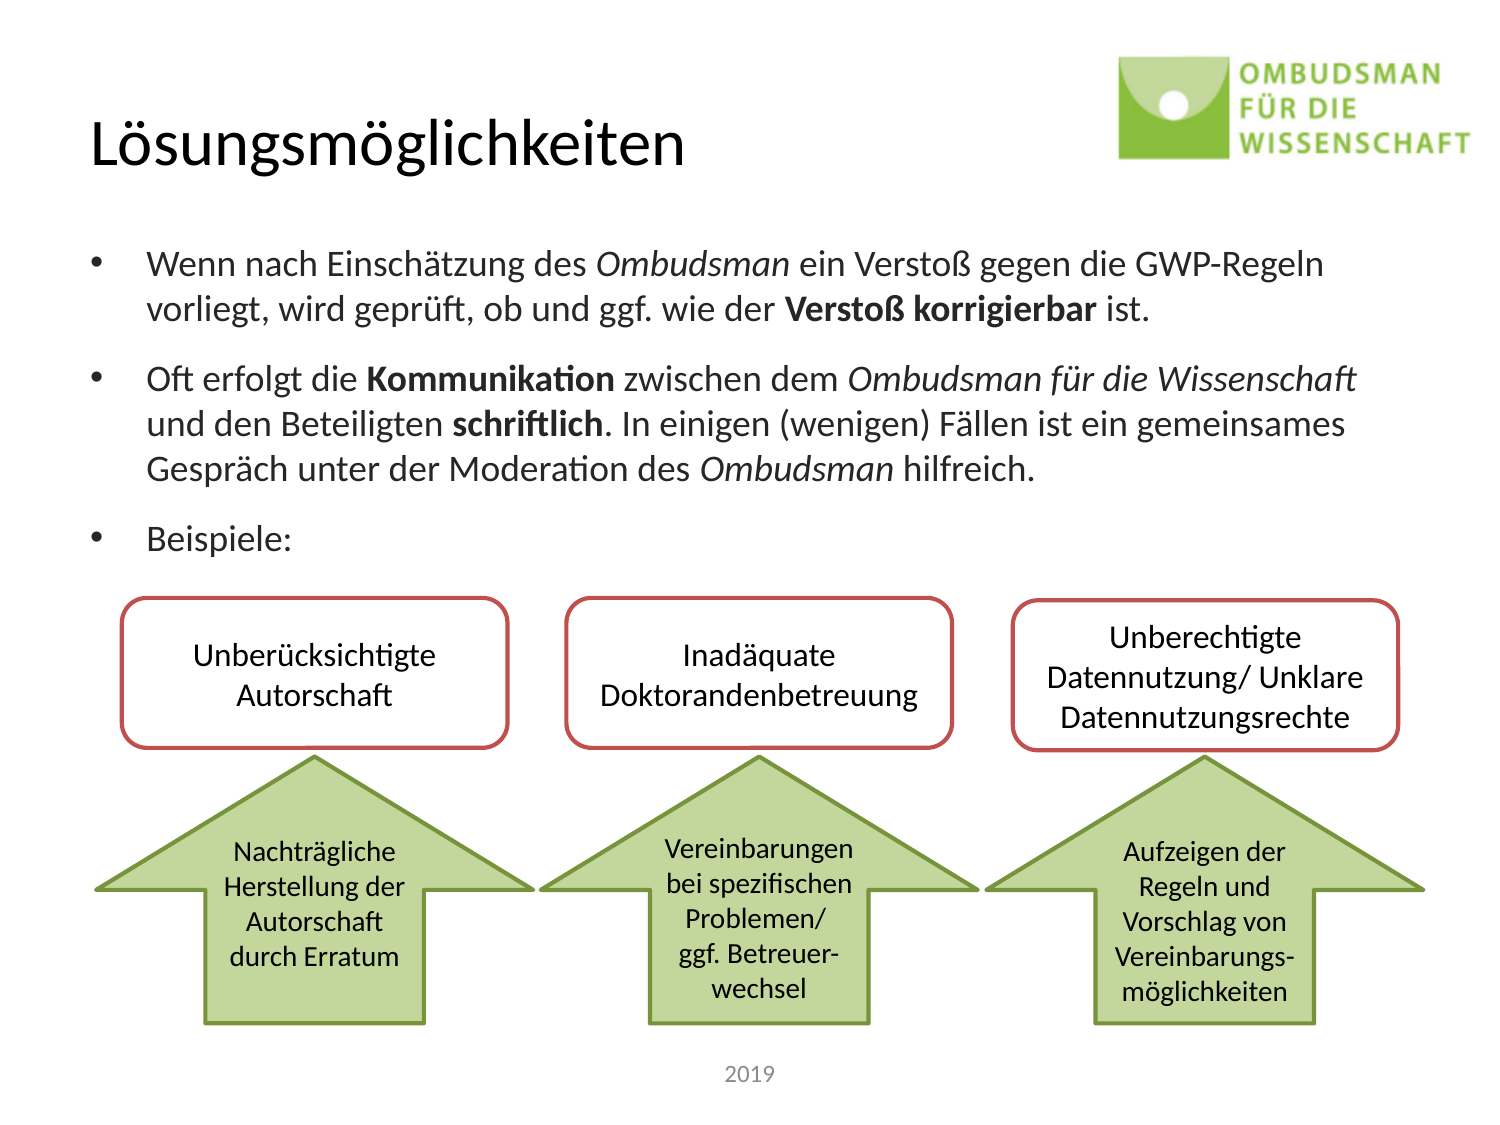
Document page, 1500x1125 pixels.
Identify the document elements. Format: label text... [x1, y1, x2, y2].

text_box [538, 823, 646, 893]
text_box Unberücksichtigte Autorschaft [119, 595, 510, 750]
footer 2019 [512, 1042, 988, 1103]
list Wenn nach Einschätzung des Ombudsman ein Verstoß gegen die GWP-Regeln vorliegt, wird geprüft, ob und ggf. wie der Verstoß korrigierbar ist. Oft erfolgt die Kommunikation zwischen dem Ombudsman für die Wissenschaft und den Beteiligten schriftlich. In einigen (wenigen) Fällen ist ein gemeinsames Gespräch unter der Moderation des Ombudsman hilfreich. Beispiele: [75, 231, 1425, 975]
text_box [1093, 1015, 1317, 1026]
text_box [873, 823, 980, 893]
text_box Inadäquate Doktorandenbetreuung [564, 595, 955, 750]
text_box Nachträgliche Herstellung der Autorschaft durch Erratum [201, 825, 428, 980]
text_box [984, 754, 1426, 893]
text_box Aufzeigen der Regeln und Vorschlag von Vereinbarungs-möglichkeiten [1091, 825, 1318, 1015]
title Lösungsmöglichkeiten [75, 45, 1075, 231]
text_box [647, 754, 871, 822]
text_box Vereinbarungen bei spezifischen Problemen/ ggf. Betreuer-wechsel [646, 822, 873, 1012]
text_box [203, 980, 426, 1026]
text_box Unberechtigte Datennutzung/ Unklare Datennutzungsrechte [1010, 598, 1401, 753]
text_box [647, 1012, 871, 1026]
text_box [94, 754, 536, 892]
